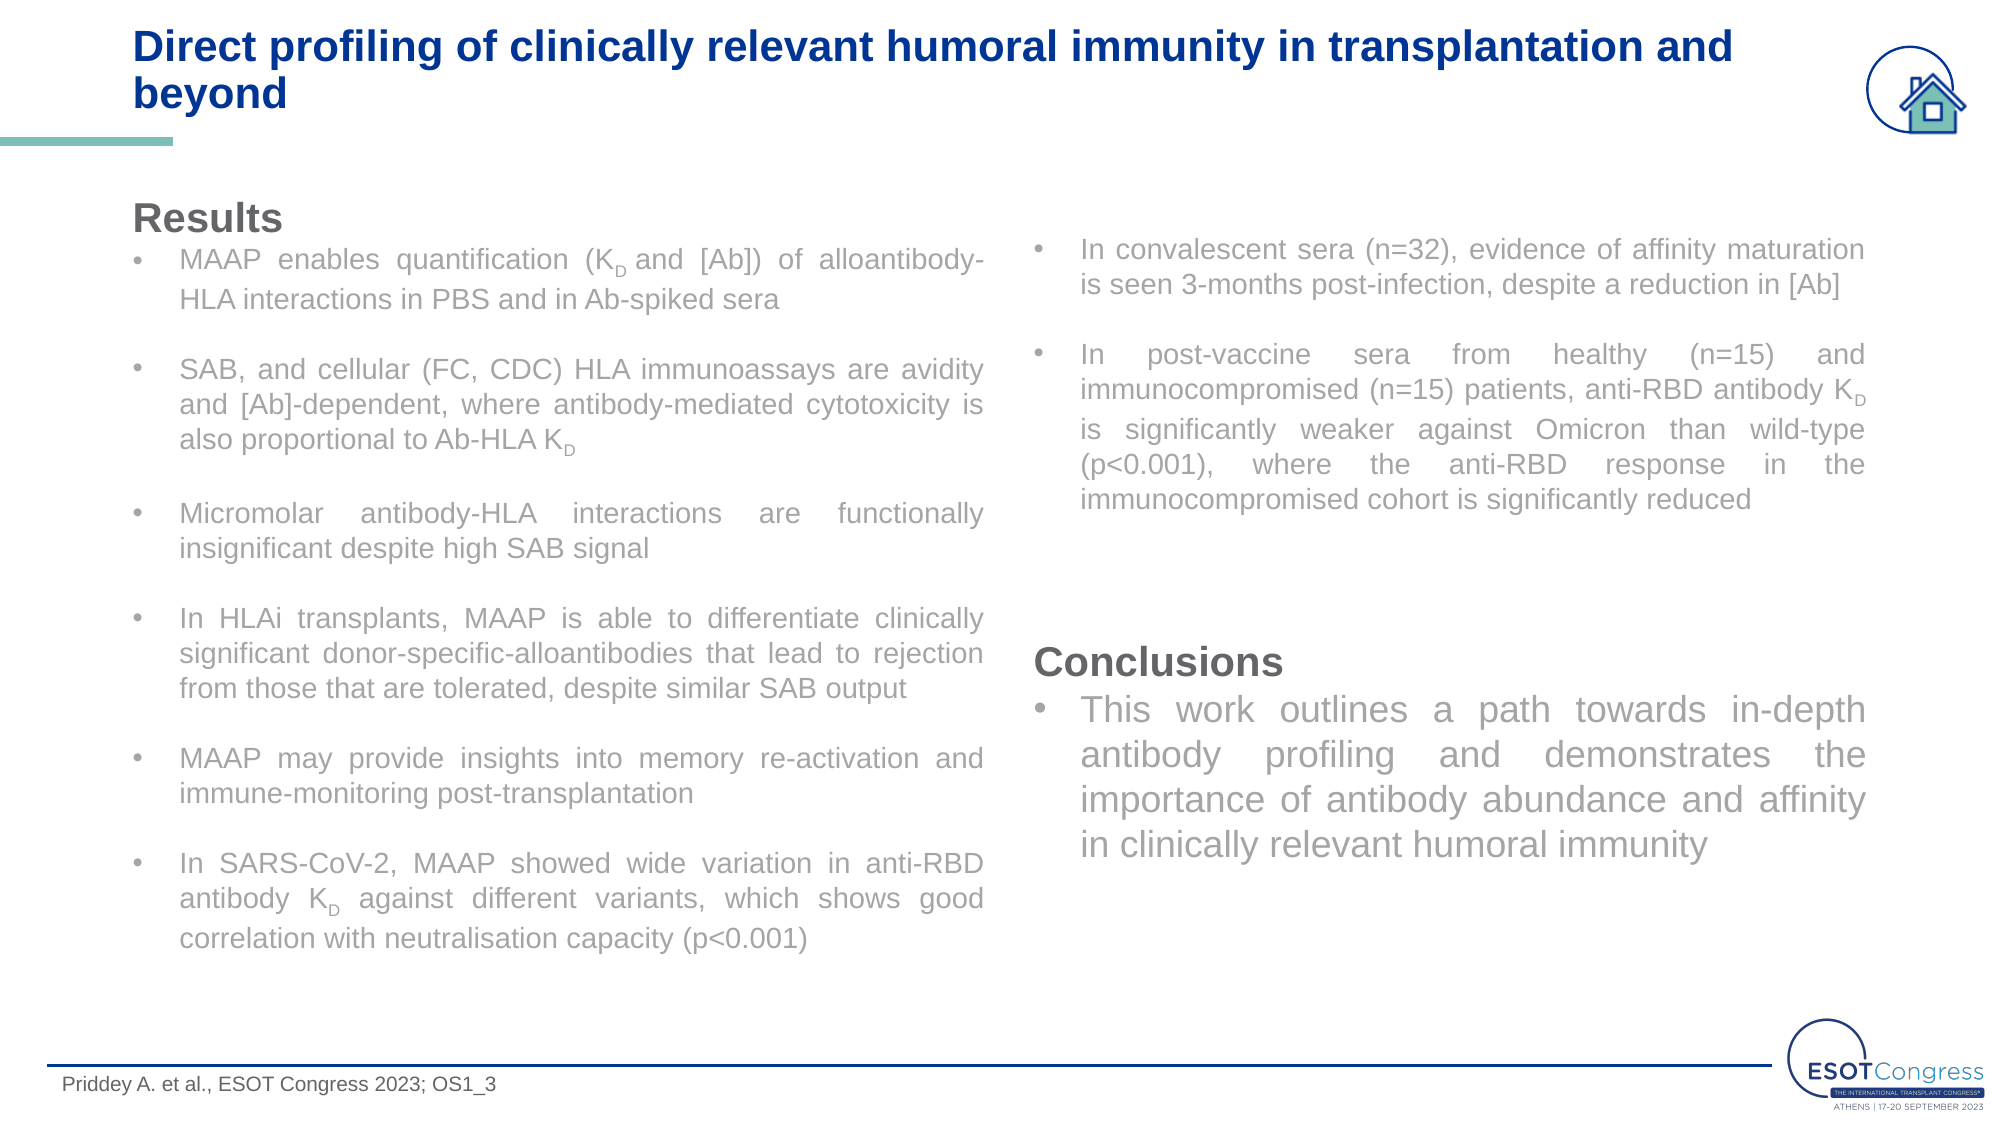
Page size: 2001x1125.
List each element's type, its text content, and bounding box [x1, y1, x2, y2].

text_box Results MAAP enables quantification (KD and [Ab]) of alloantibody-HLA interactions in PBS and in Ab-spiked sera SAB, and cellular (FC, CDC) HLA immunoassays are avidity and [Ab]-dependent, where antibody-mediated cytotoxicity is also proportional to Ab-HLA KD Micromolar antibody-HLA interactions are functionally insignificant despite high SAB signal In HLAi transplants, MAAP is able to differentiate clinically significant donor-specific-alloantibodies that lead to rejection from those that are tolerated, despite similar SAB output MAAP may provide insights into memory re-activation and immune-monitoring post-transplantation In SARS-CoV-2, MAAP showed wide variation in anti-RBD antibody KD against different variants, which shows good correlation with neutralisation capacity (p<0.001) [117, 183, 1000, 989]
title Direct profiling of clinically relevant humoral immunity in transplantation and beyond [117, 15, 1843, 126]
picture [1897, 68, 1969, 139]
text_box In convalescent sera (n=32), evidence of affinity maturation is seen 3-months post-infection, despite a reduction in [Ab] In post-vaccine sera from healthy (n=15) and immunocompromised (n=15) patients, anti-RBD antibody KD is significantly weaker against Omicron than wild-type (p<0.001), where the anti-RBD response in the immunocompromised cohort is significantly reduced [1018, 183, 1882, 523]
text_box Conclusions This work outlines a path towards in-depth antibody profiling and demonstrates the importance of antibody abundance and affinity in clinically relevant humoral immunity [1018, 627, 1882, 872]
picture [1772, 996, 2000, 1125]
list Priddey A. et al., ESOT Congress 2023; OS1_3 [46, 1066, 1223, 1118]
